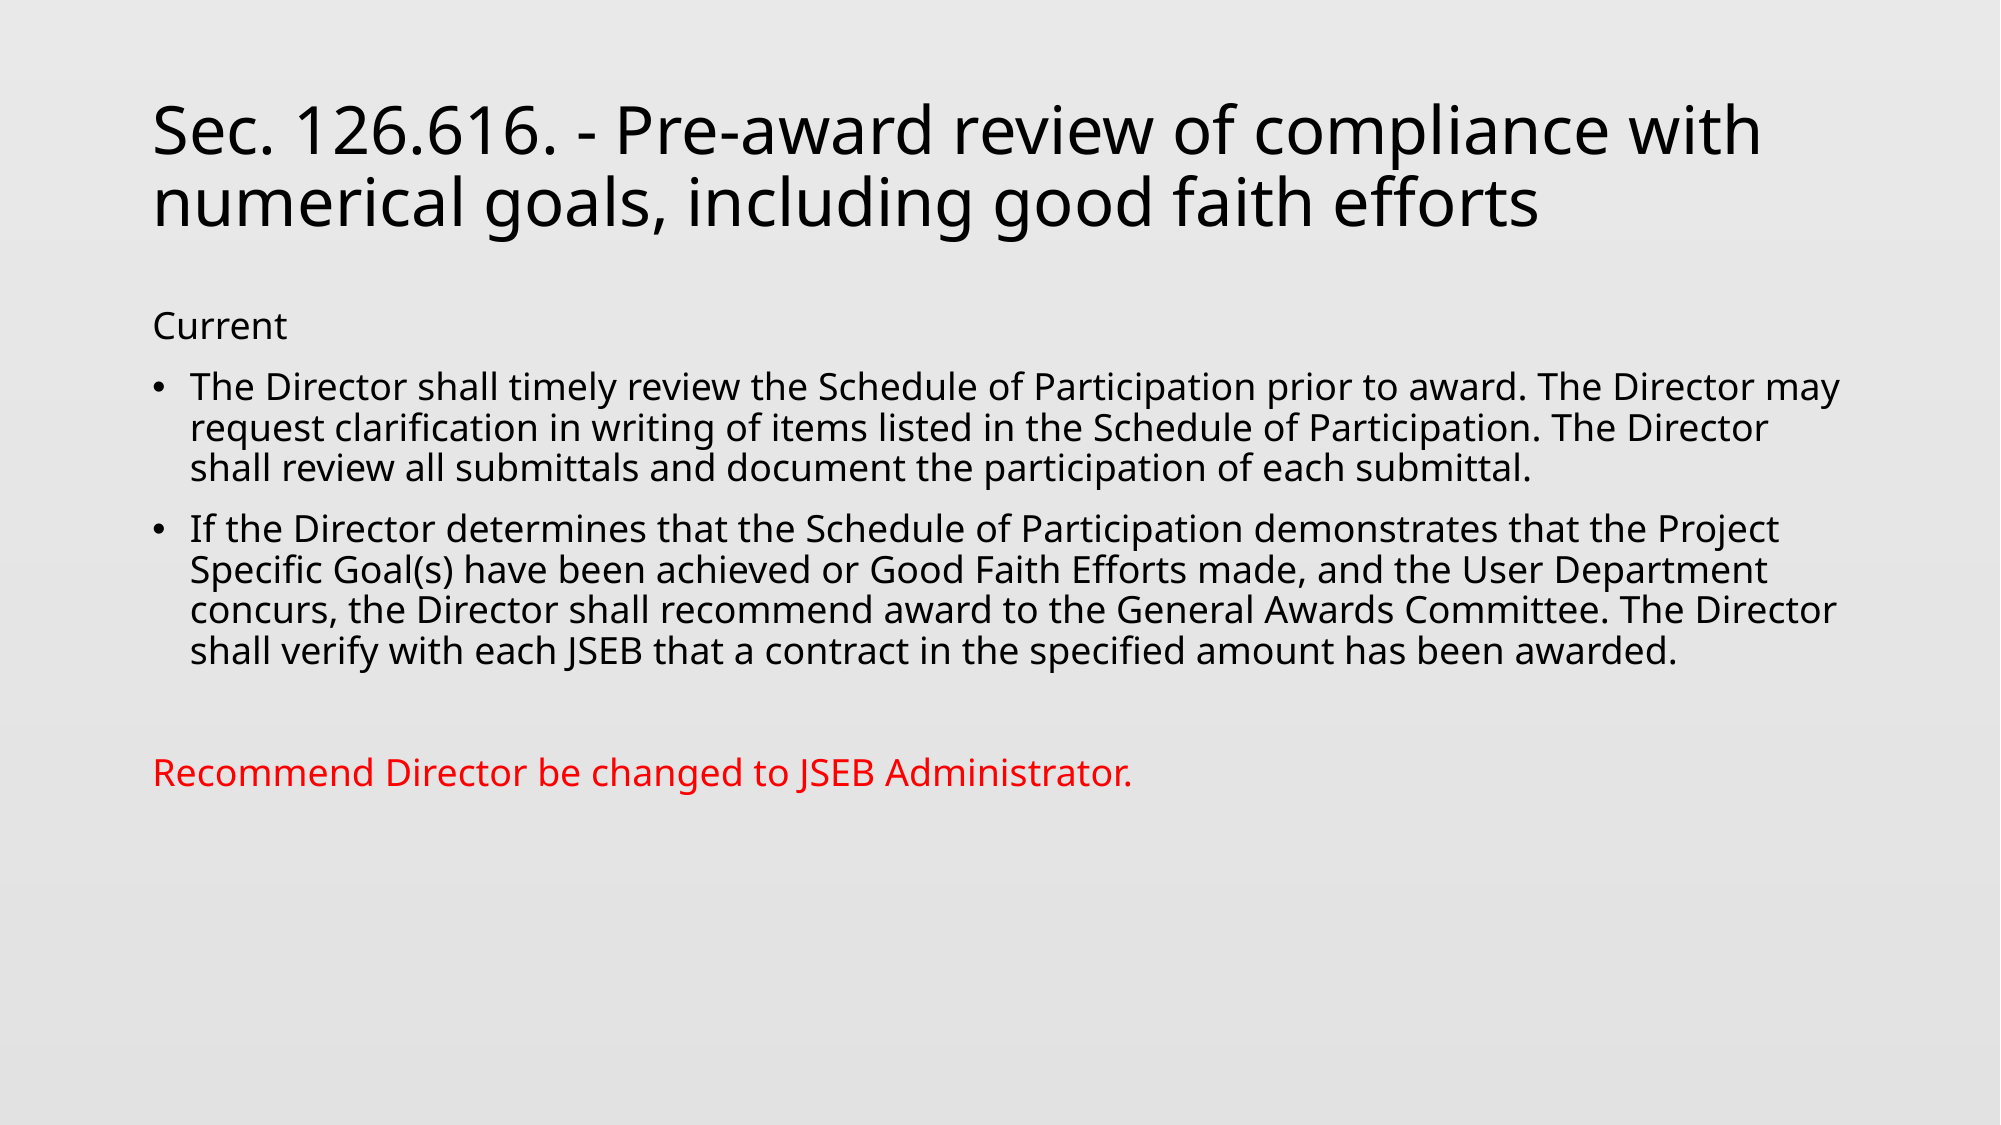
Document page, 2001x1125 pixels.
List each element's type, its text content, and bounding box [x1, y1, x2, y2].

title Sec. 126.616. - Pre-award review of compliance with numerical goals, including good faith efforts [137, 59, 1863, 278]
list Current The Director shall timely review the Schedule of Participation prior to award. The Director may request clarification in writing of items listed in the Schedule of Participation. The Director shall review all submittals and document the participation of each submittal. If the Director determines that the Schedule of Participation demonstrates that the Project Specific Goal(s) have been achieved or Good Faith Efforts made, and the User Department concurs, the Director shall recommend award to the General Awards Committee. The Director shall verify with each JSEB that a contract in the specified amount has been awarded. Recommend Director be changed to JSEB Administrator. [137, 299, 1863, 1014]
